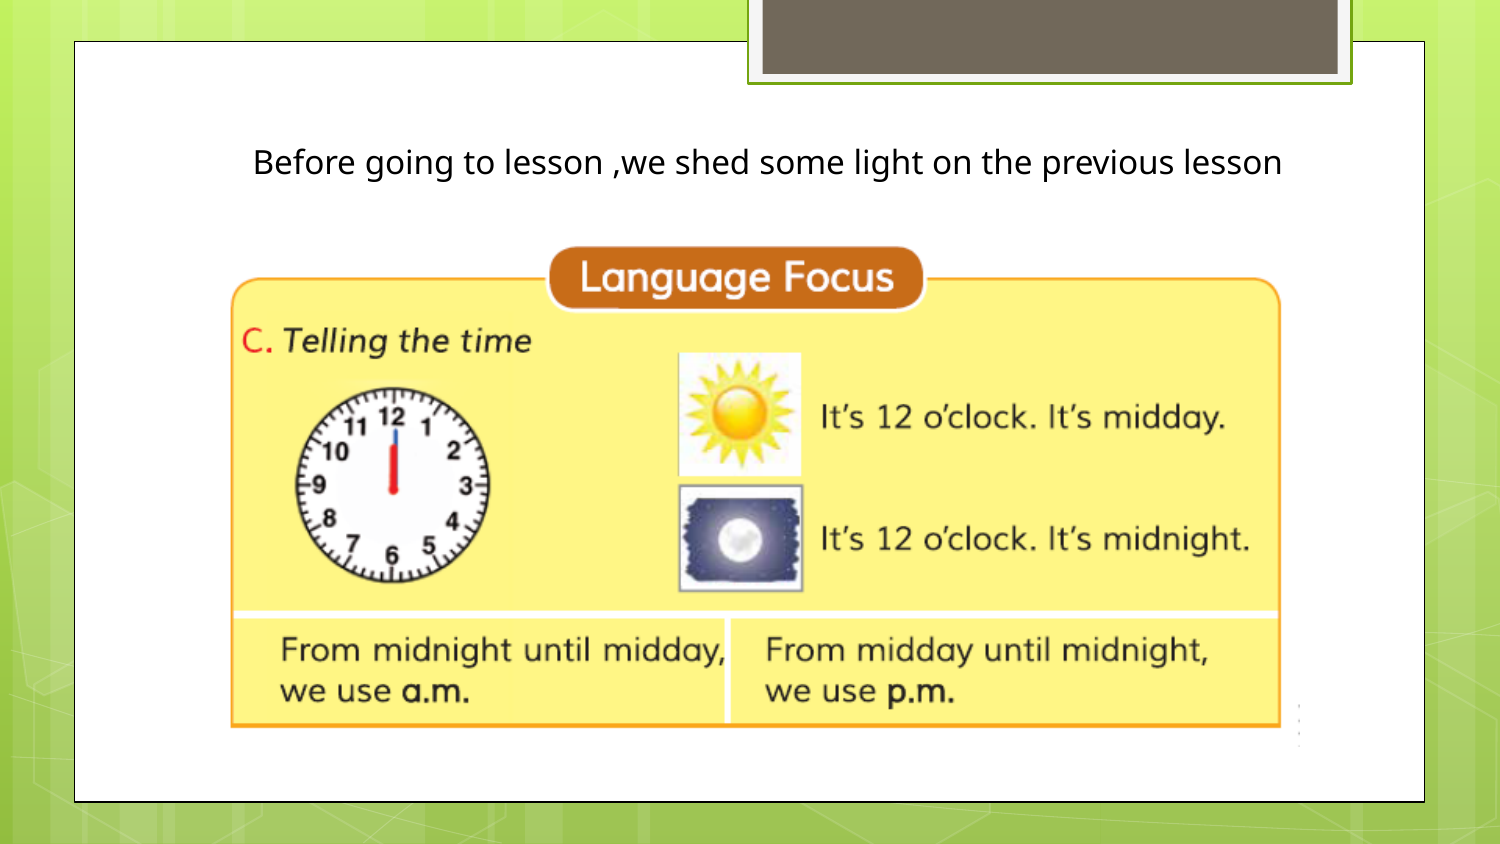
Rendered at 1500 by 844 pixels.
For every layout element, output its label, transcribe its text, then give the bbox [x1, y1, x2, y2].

text_box Before going to lesson ,we shed some light on the previous lesson [237, 134, 1300, 189]
picture [219, 234, 1301, 748]
